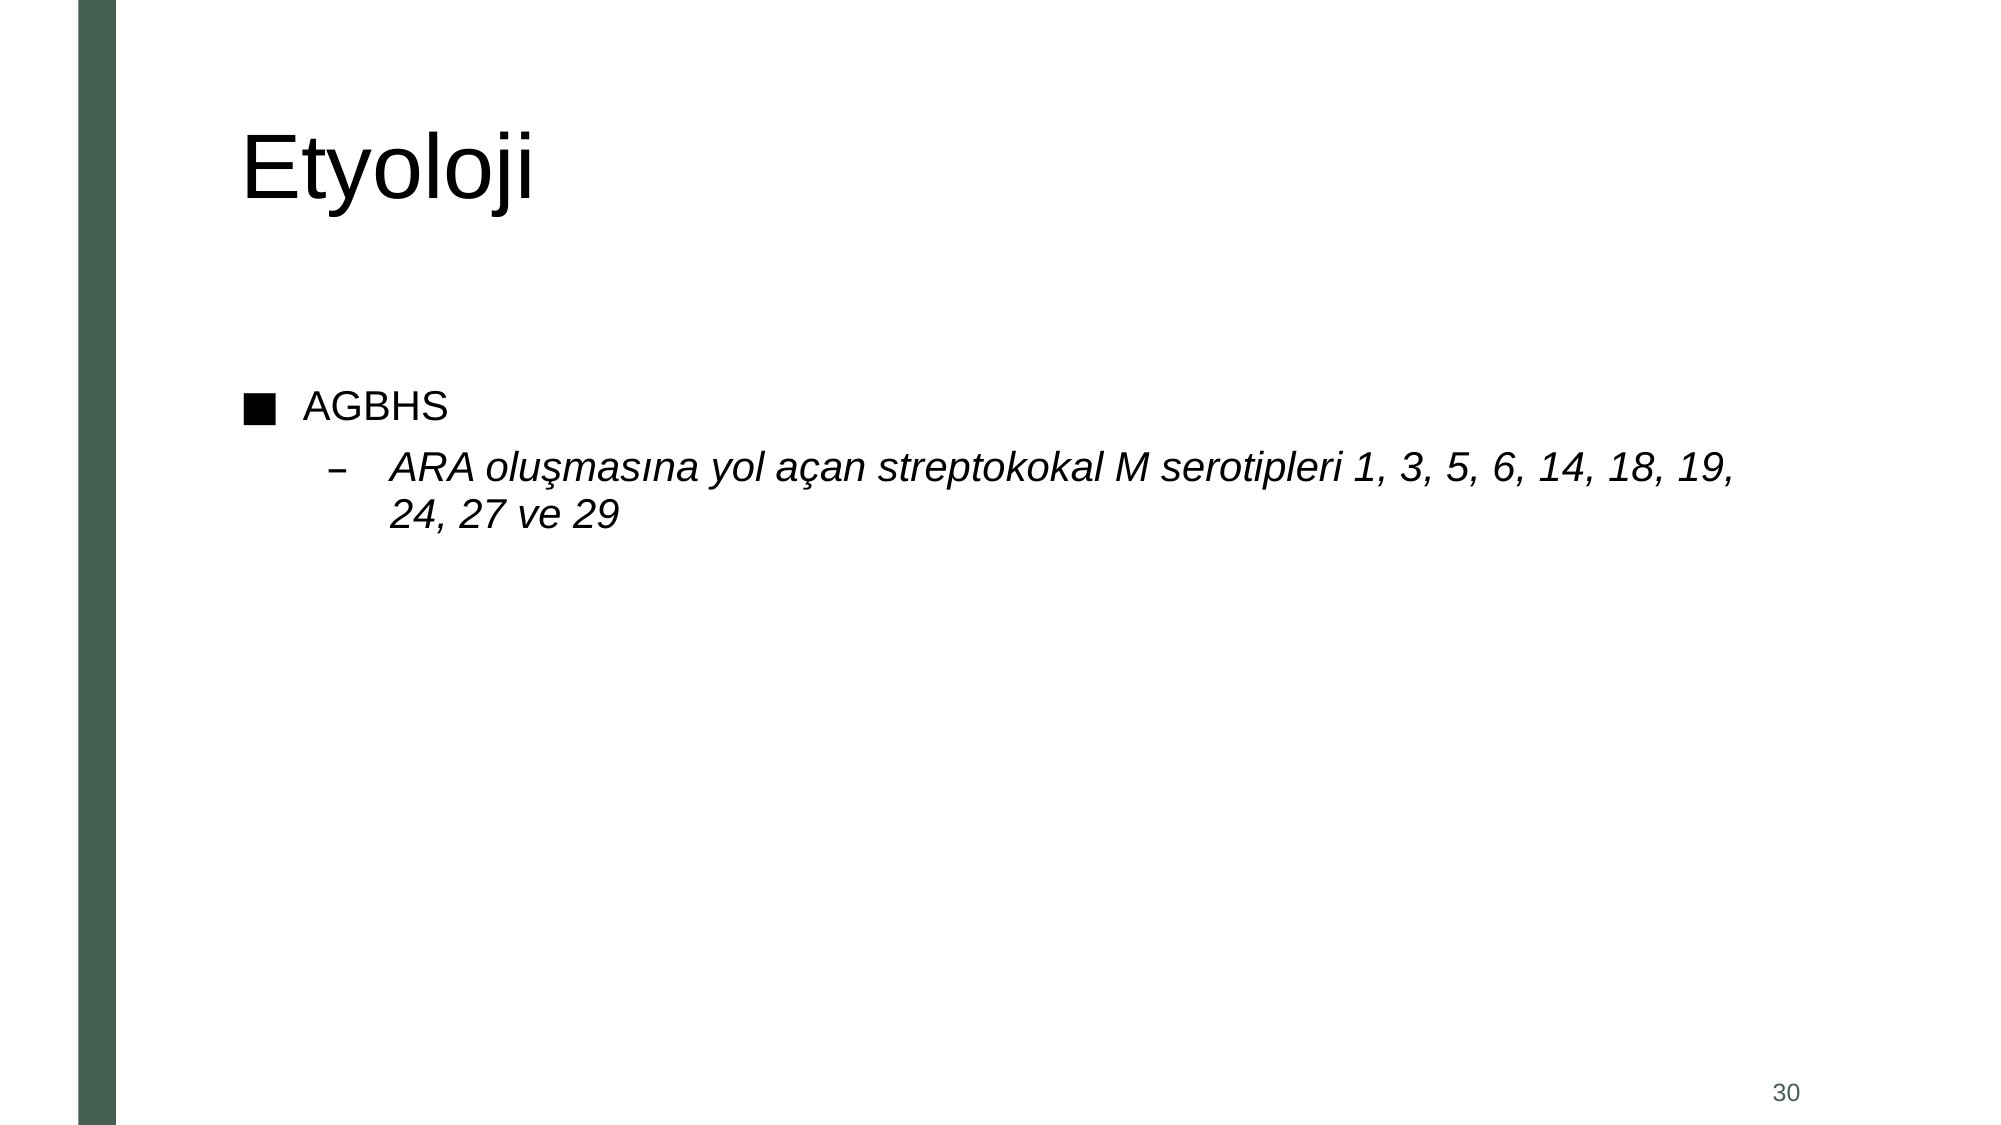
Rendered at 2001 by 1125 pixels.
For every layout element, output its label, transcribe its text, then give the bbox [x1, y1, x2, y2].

title Etyoloji [225, 112, 1800, 357]
slide_number 30 [1553, 1058, 1816, 1125]
list AGBHS ARA oluşmasına yol açan streptokokal M serotipleri 1, 3, 5, 6, 14, 18, 19, 24, 27 ve 29 [225, 375, 1800, 963]
